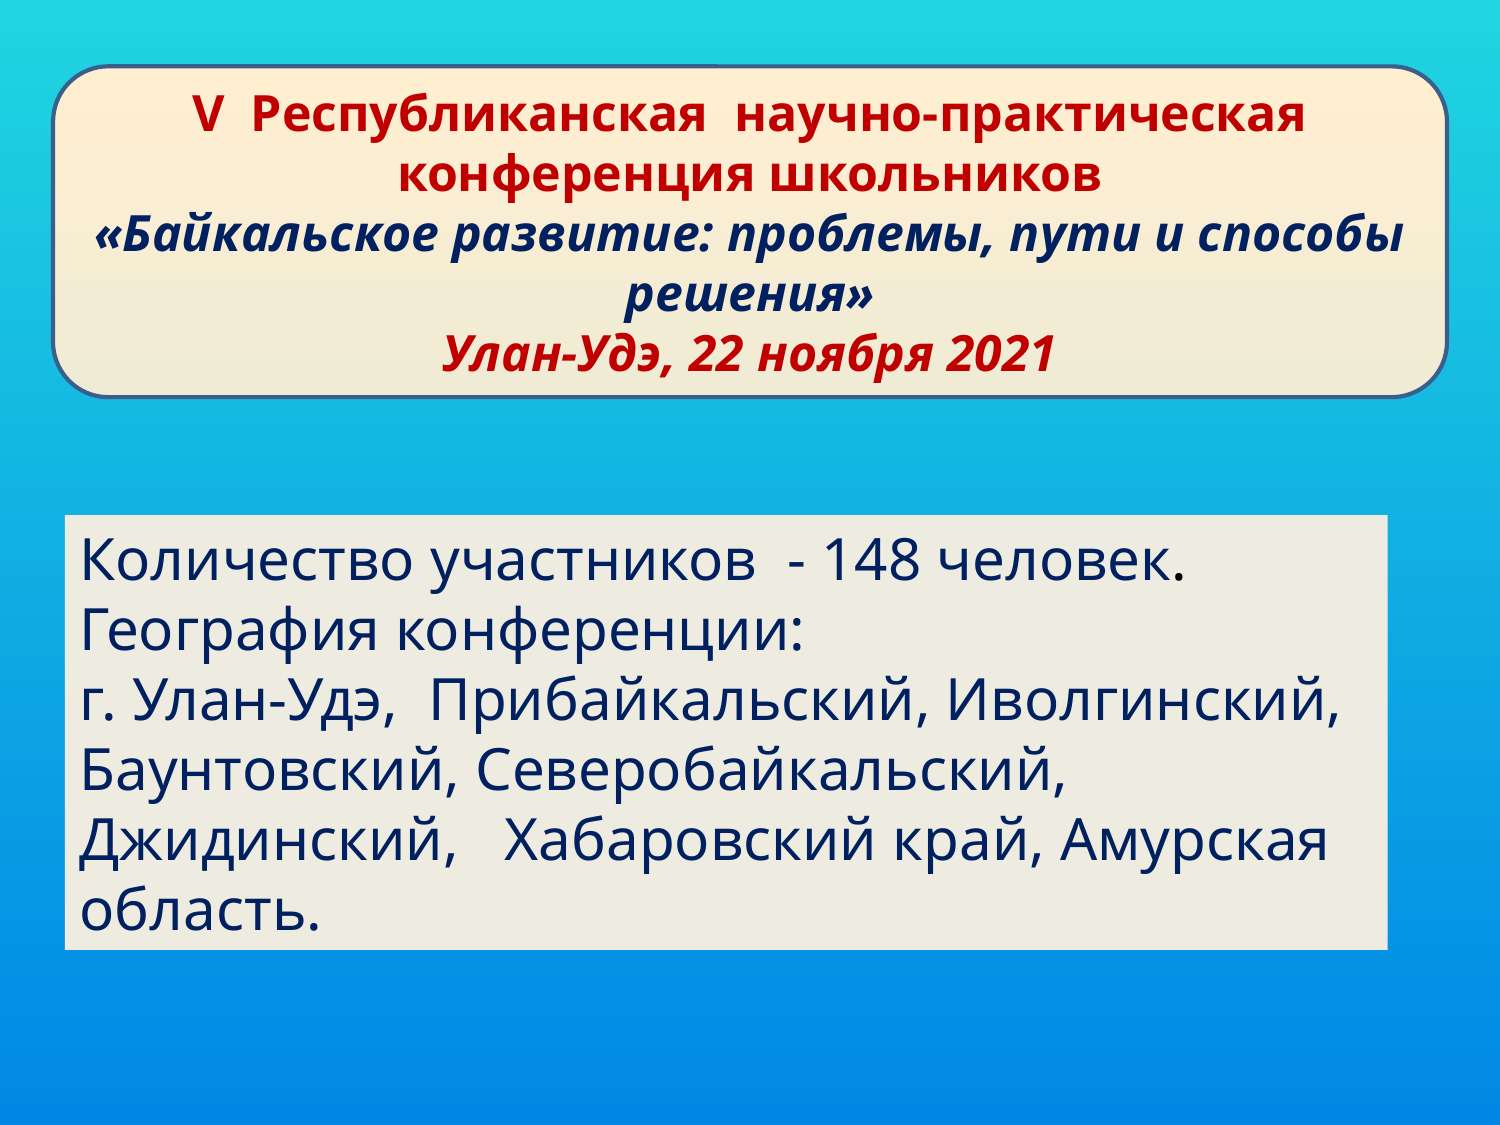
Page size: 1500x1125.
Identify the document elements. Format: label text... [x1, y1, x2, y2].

text_box V Республиканская научно-практическая конференция школьников «Байкальское развитие: проблемы, пути и способы решения» Улан-Удэ, 22 ноября 2021 [50, 64, 1450, 400]
text_box Количество участников - 148 человек. География конференции: г. Улан-Удэ, Прибайкальский, Иволгинский, Баунтовский, Северобайкальский, Джидинский, Хабаровский край, Амурская область. [64, 515, 1388, 950]
